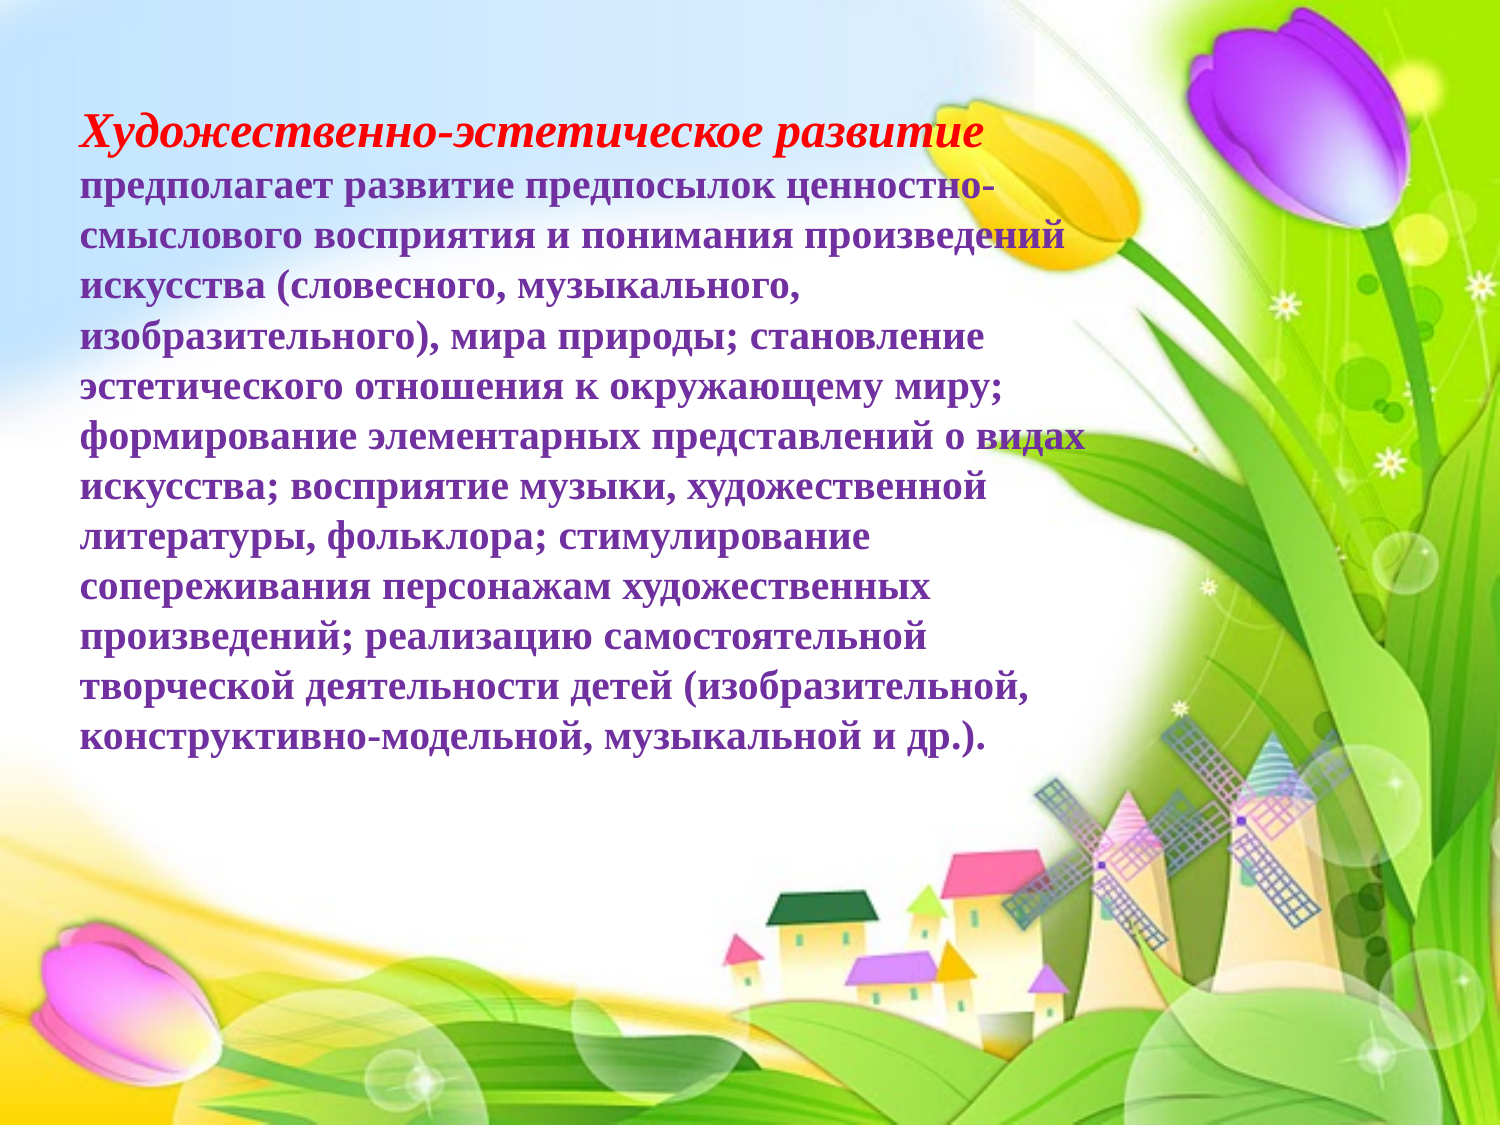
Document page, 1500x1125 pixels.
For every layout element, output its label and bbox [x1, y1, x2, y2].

list [0, 0, 1500, 1125]
